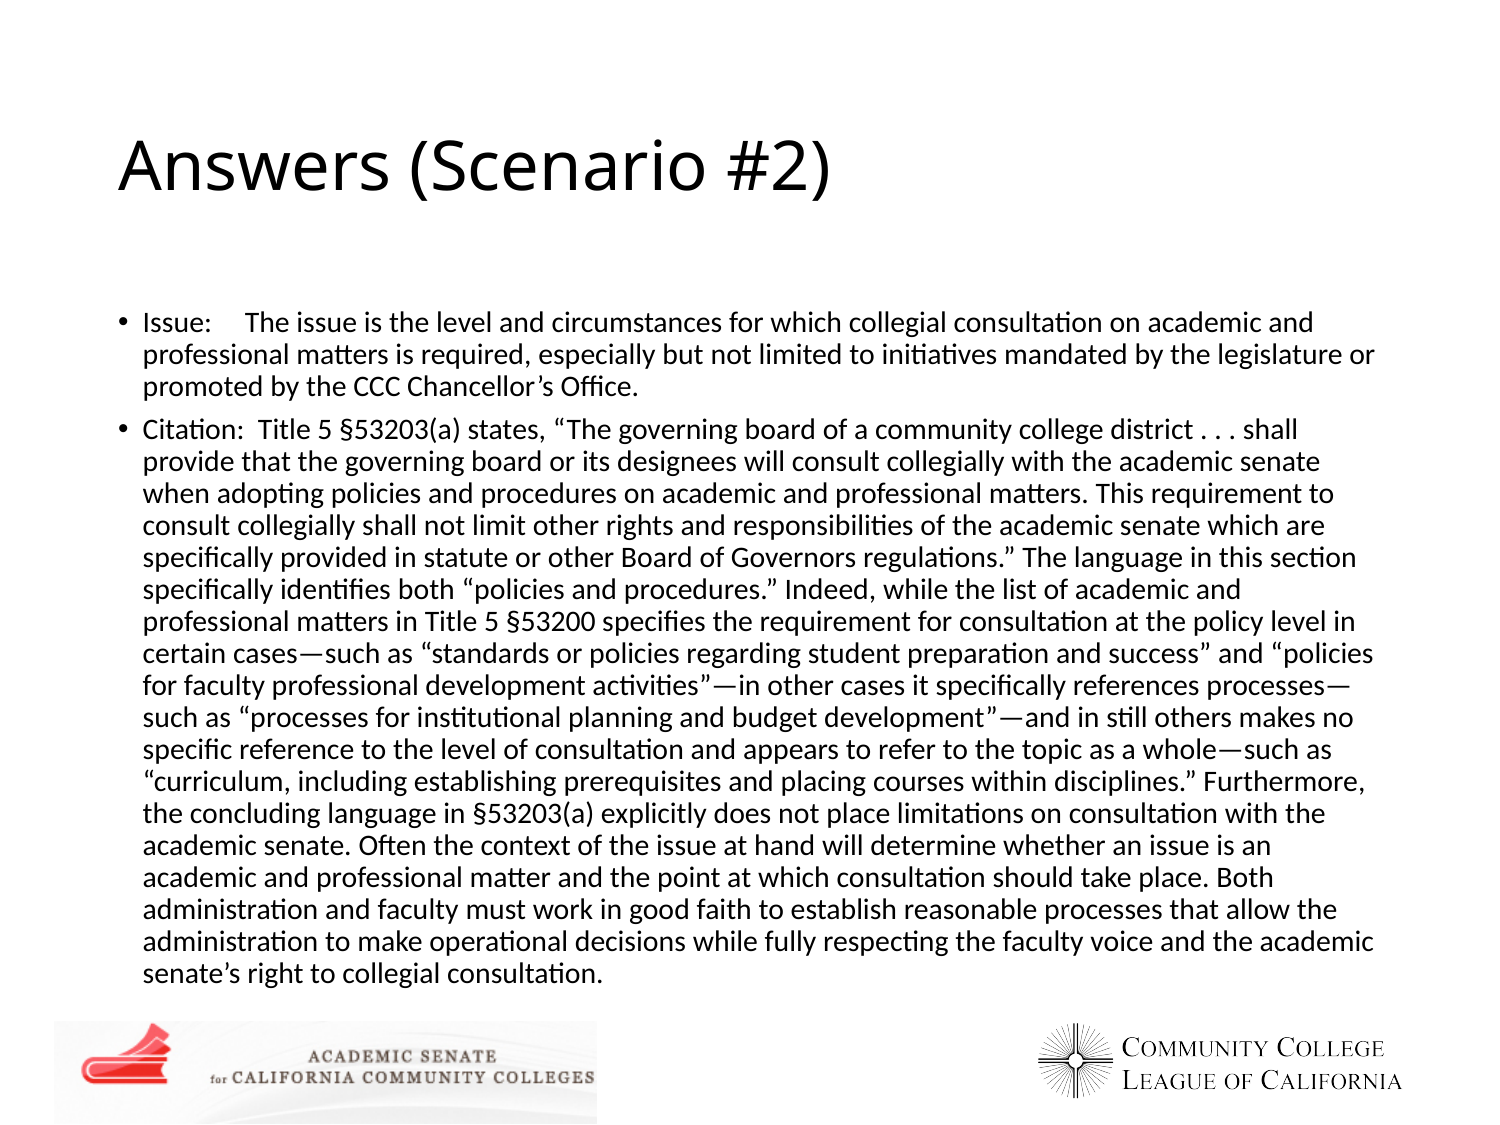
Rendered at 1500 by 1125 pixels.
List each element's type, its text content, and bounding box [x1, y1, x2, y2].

picture [1025, 1011, 1413, 1105]
list Issue: The issue is the level and circumstances for which collegial consultation on academic and professional matters is required, especially but not limited to initiatives mandated by the legislature or promoted by the CCC Chancellor’s Office. Citation: Title 5 §53203(a) states, “The governing board of a community college district . . . shall provide that the governing board or its designees will consult collegially with the academic senate when adopting policies and procedures on academic and professional matters. This requirement to consult collegially shall not limit other rights and responsibilities of the academic senate which are specifically provided in statute or other Board of Governors regulations.” The language in this section specifically identifies both “policies and procedures.” Indeed, while the list of academic and professional matters in Title 5 §53200 specifies the requirement for consultation at the policy level in certain cases—such as “standards or policies regarding student preparation and success” and “policies for faculty professional development activities”—in other cases it specifically references processes—such as “processes for institutional planning and budget development”—and in still others makes no specific reference to the level of consultation and appears to refer to the topic as a whole—such as “curriculum, including establishing prerequisites and placing courses within disciplines.” Furthermore, the concluding language in §53203(a) explicitly does not place limitations on consultation with the academic senate. Often the context of the issue at hand will determine whether an issue is an academic and professional matter and the point at which consultation should take place. Both administration and faculty must work in good faith to establish reasonable processes that allow the administration to make operational decisions while fully respecting the faculty voice and the academic senate’s right to collegial consultation. [103, 299, 1397, 1014]
title Answers (Scenario #2) [103, 59, 1397, 278]
picture [54, 1021, 597, 1124]
